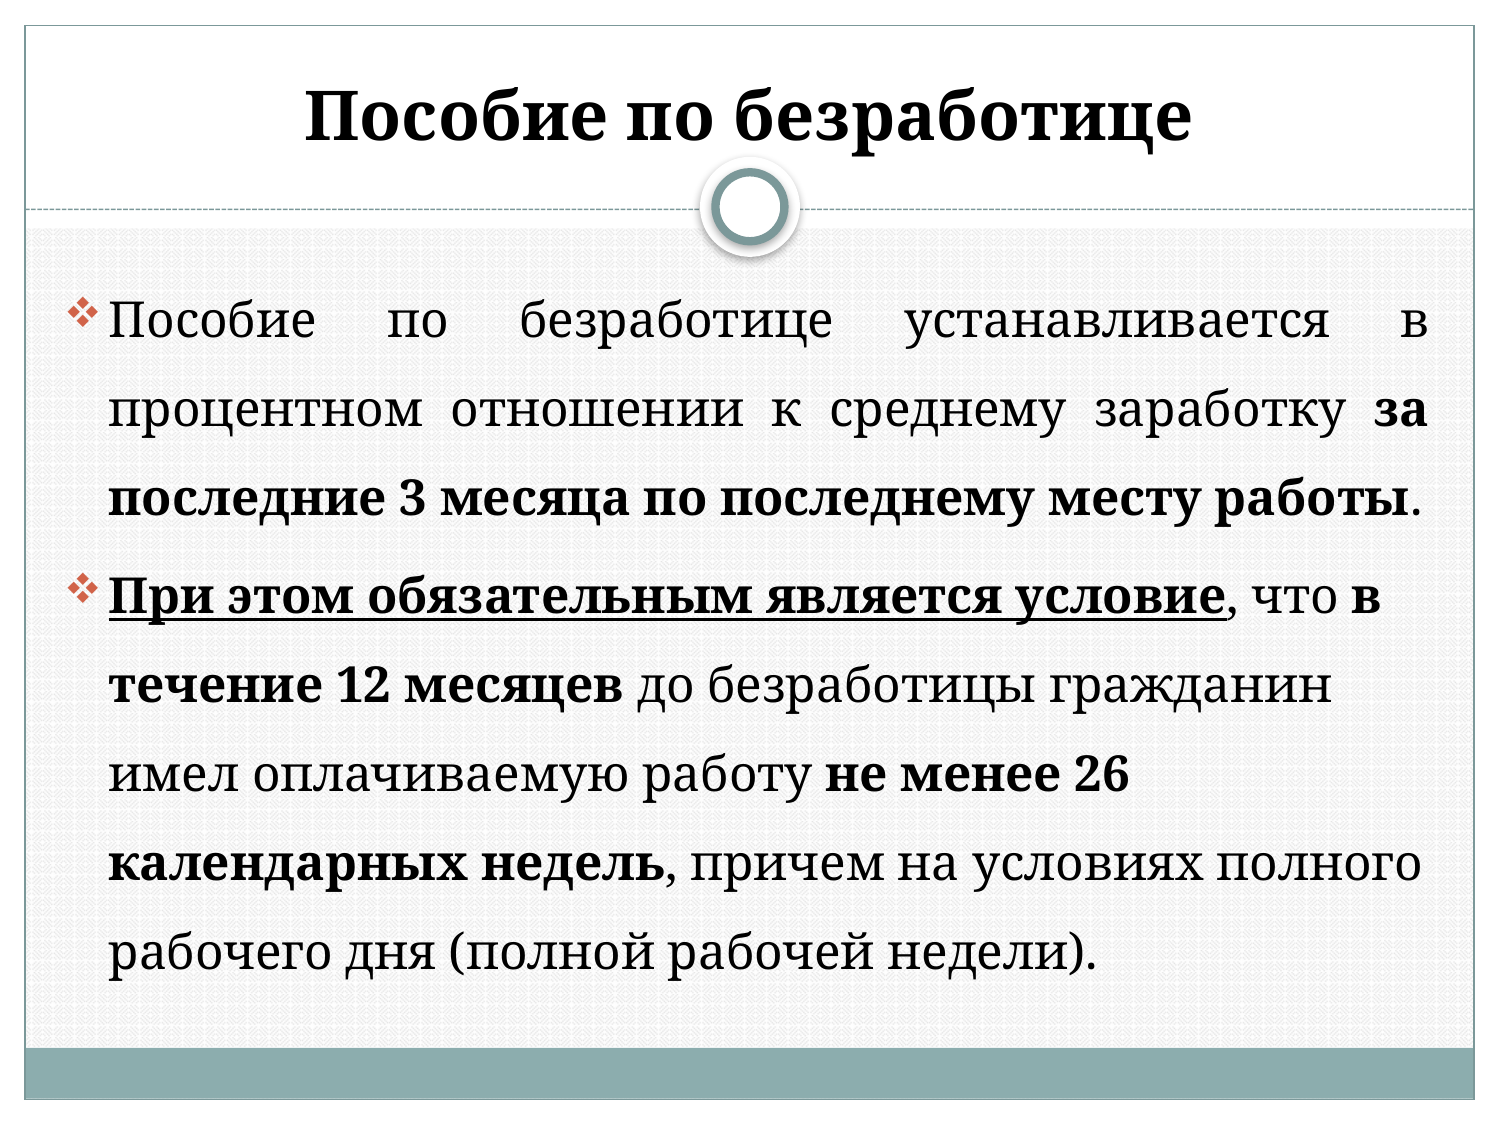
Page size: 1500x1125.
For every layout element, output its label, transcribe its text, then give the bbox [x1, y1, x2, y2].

list Пособие по безработице устанавливается в процентном отношении к среднему заработку за последние 3 месяца по последнему месту работы. При этом обязательным является условие, что в течение 12 месяцев до безработицы гражданин имел оплачиваемую работу не менее 26 календарных недель, причем на условиях полного рабочего дня (полной рабочей недели). [49, 250, 1445, 1001]
title Пособие по безработице [49, 37, 1450, 162]
